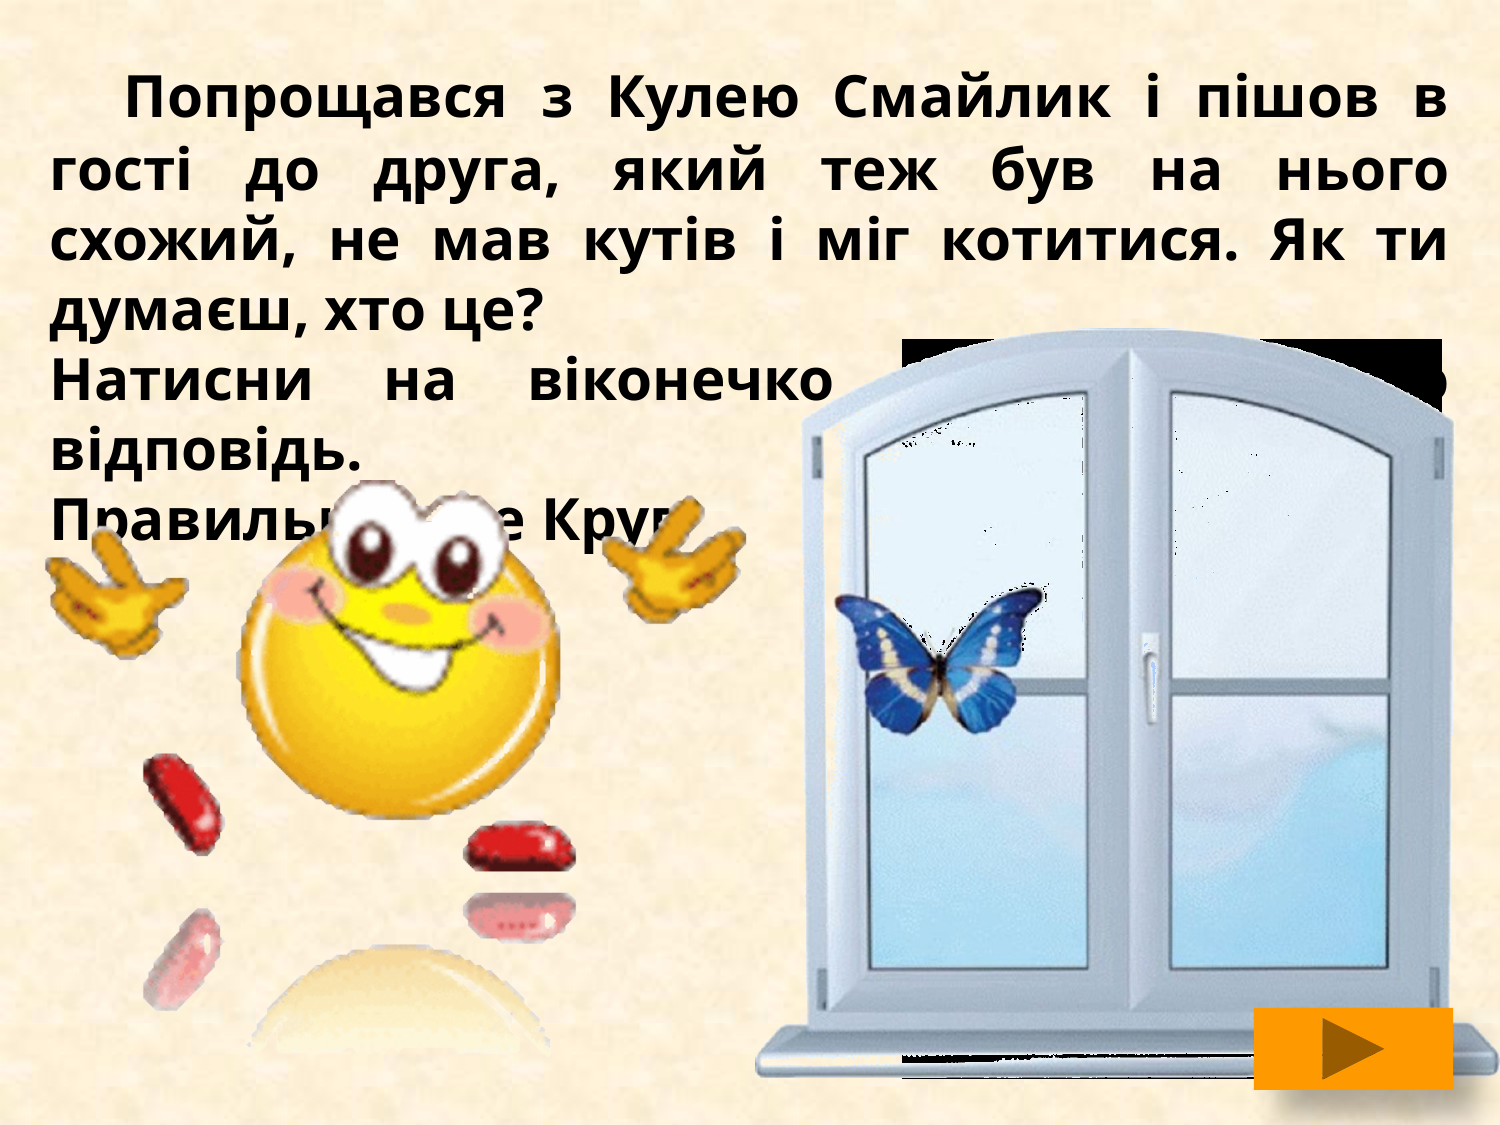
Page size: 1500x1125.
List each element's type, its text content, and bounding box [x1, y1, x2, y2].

text_box Попрощався з Кулею Смайлик і пішов в гості до друга, який теж був на нього схожий, не мав кутів і міг котитися. Як ти думаєш, хто це? Натисни на віконечко і перевір свою відповідь. Правильно – це Круг. [35, 35, 1465, 478]
picture [0, 0, 1500, 1125]
